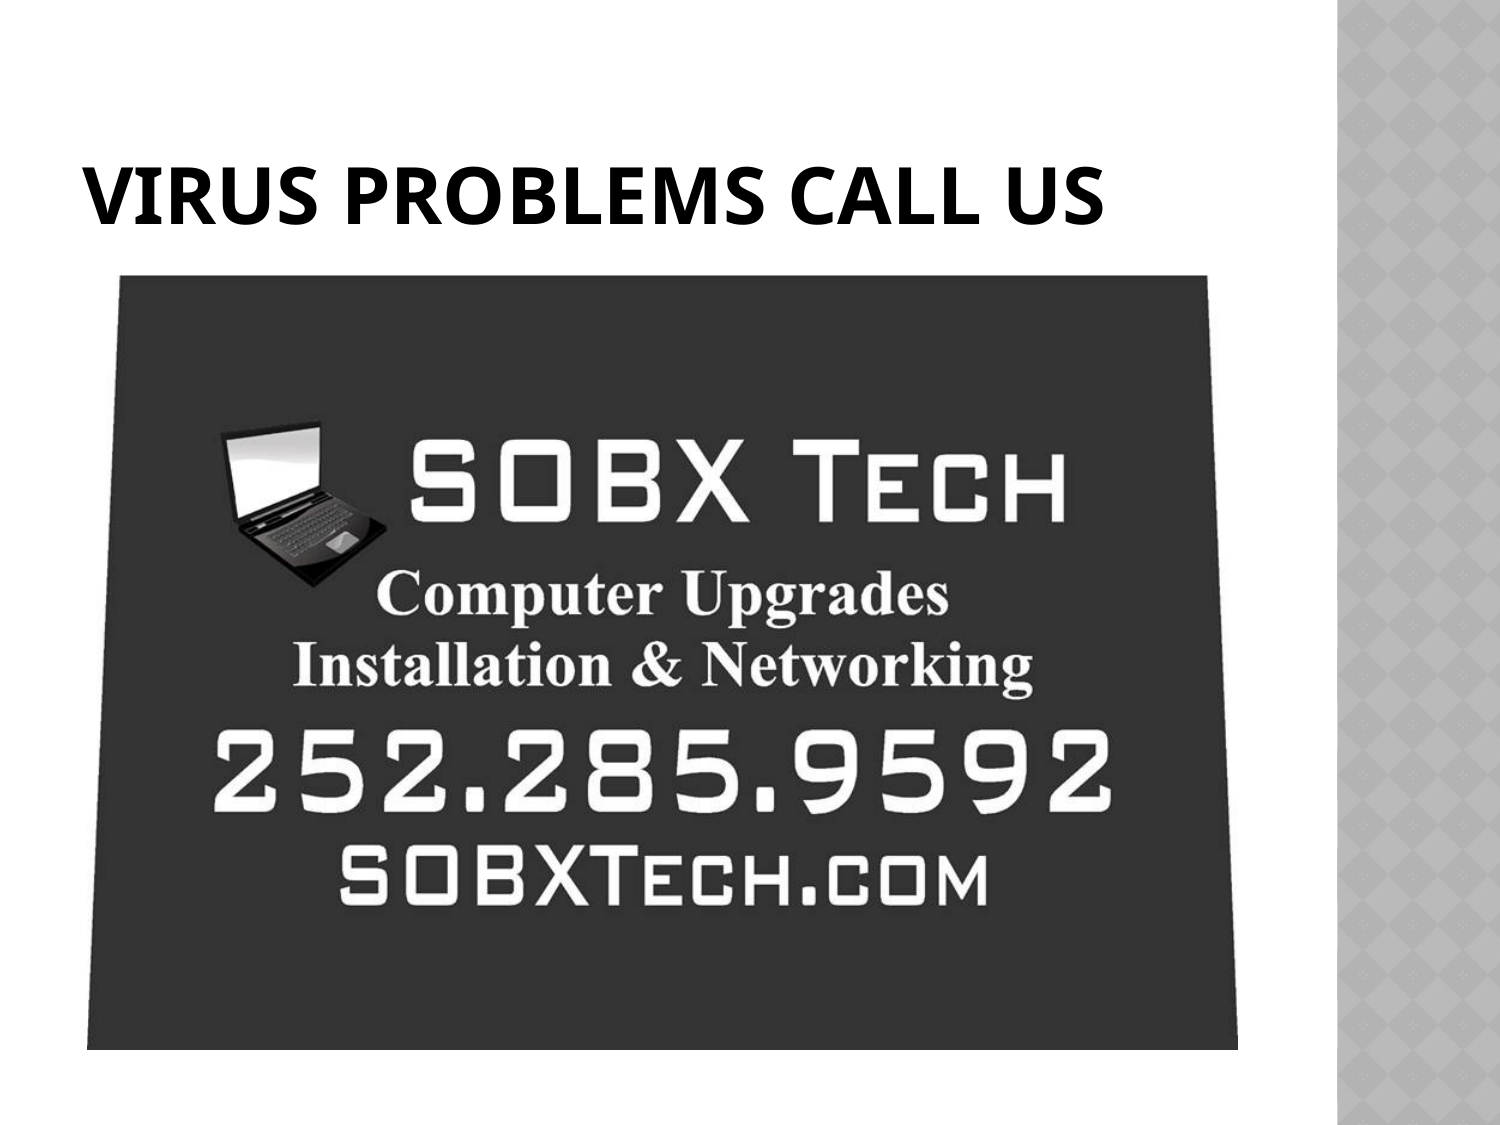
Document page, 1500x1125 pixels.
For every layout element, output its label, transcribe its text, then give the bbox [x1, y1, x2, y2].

title Virus problems call us [75, 52, 1263, 240]
picture [87, 275, 1238, 1051]
